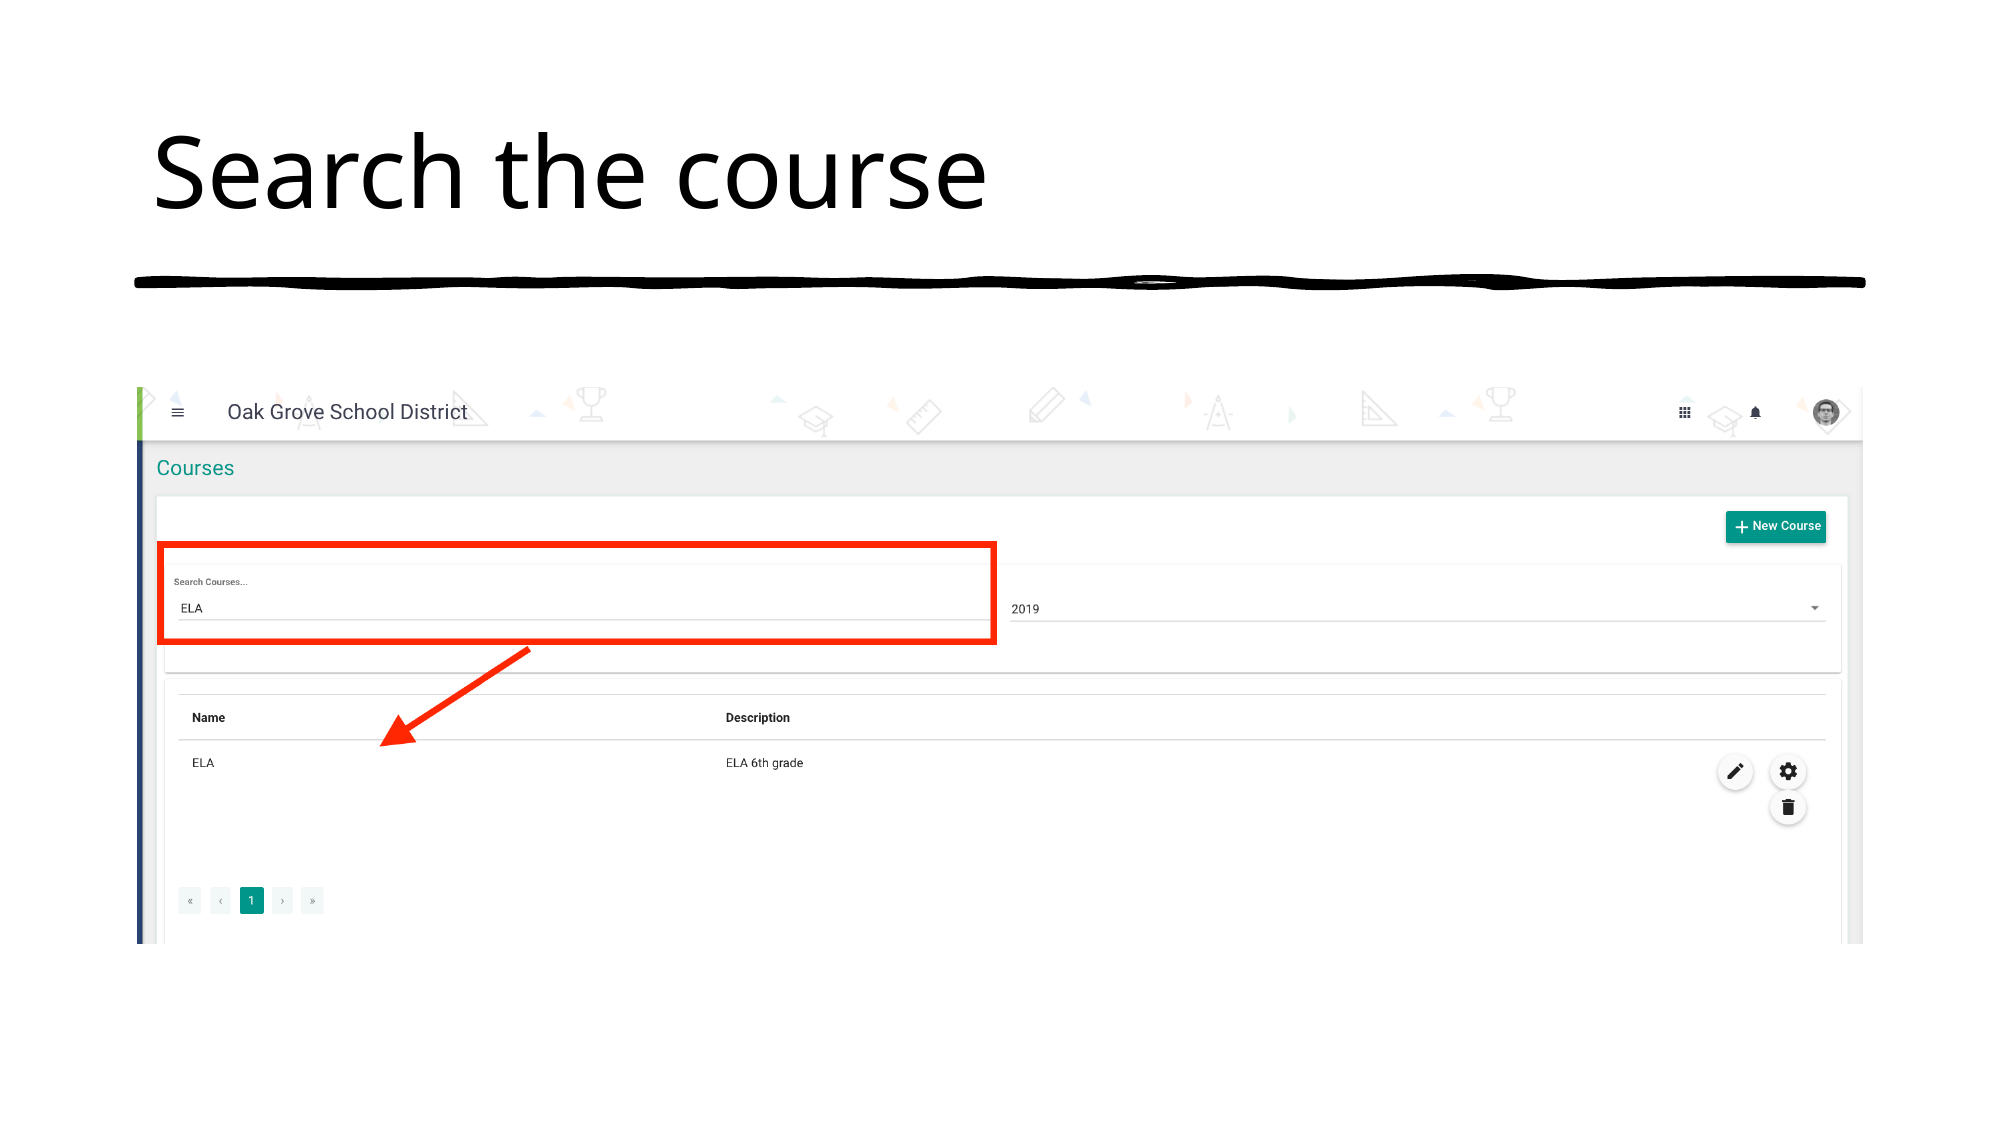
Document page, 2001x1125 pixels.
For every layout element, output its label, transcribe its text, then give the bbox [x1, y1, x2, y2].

title Search the course [137, 59, 1863, 278]
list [137, 387, 1863, 944]
